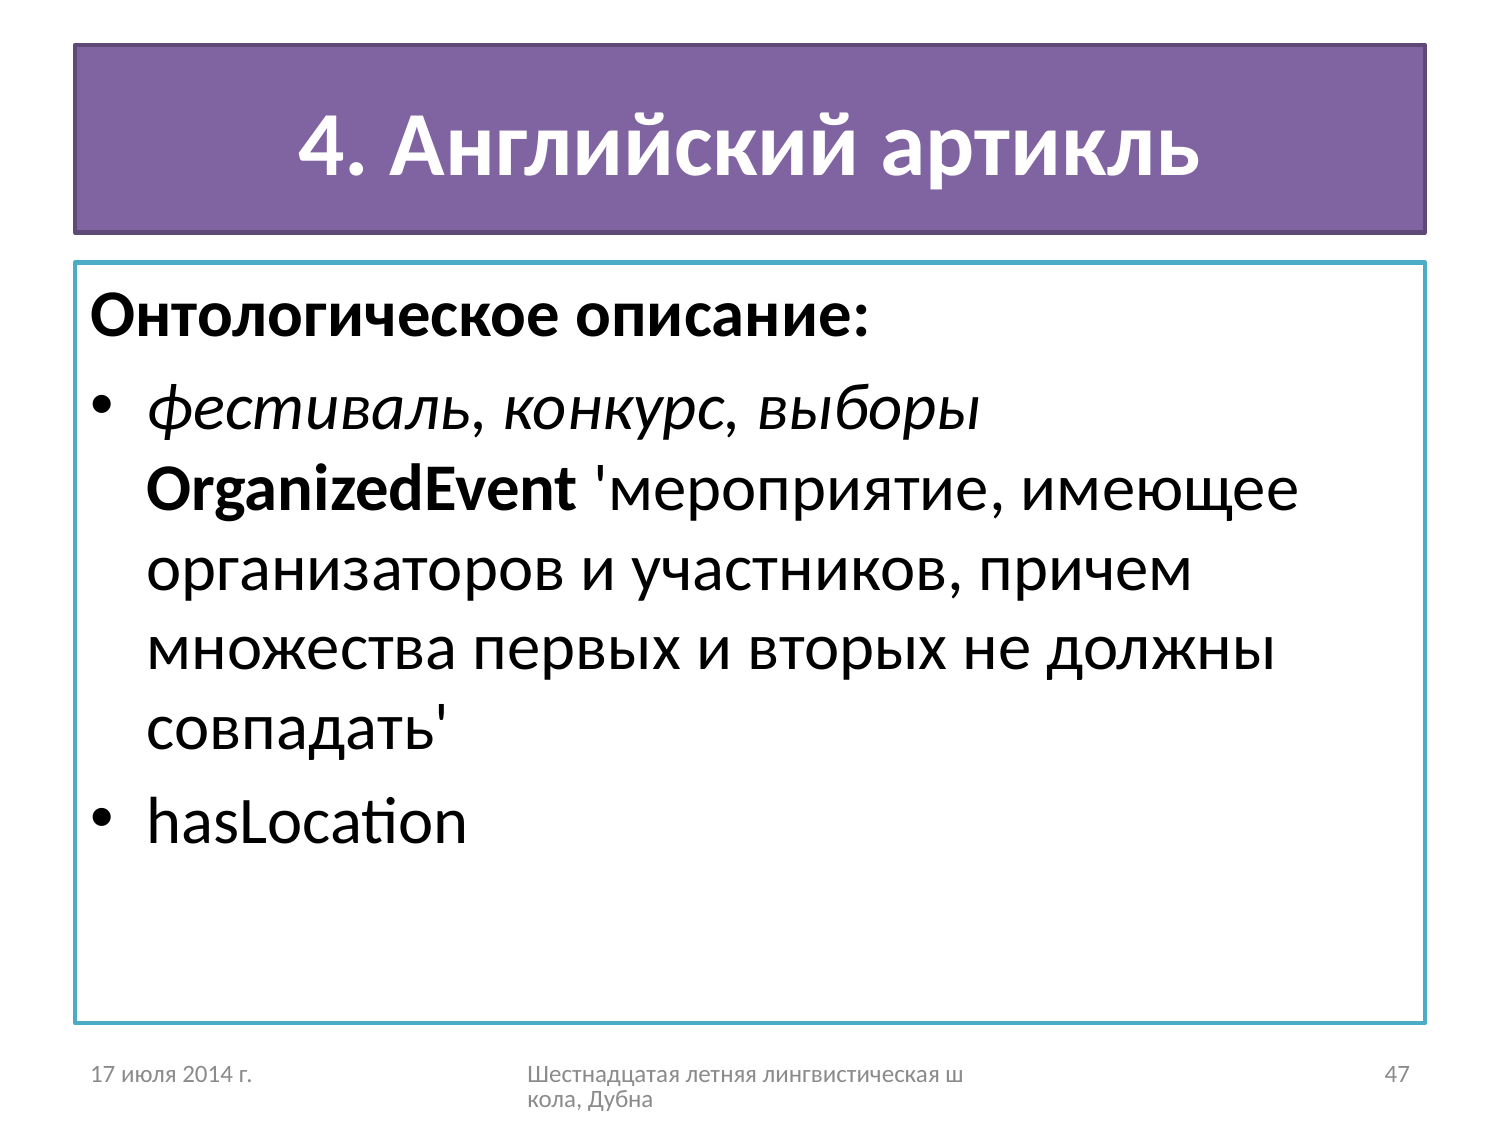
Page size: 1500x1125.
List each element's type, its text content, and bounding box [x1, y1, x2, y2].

footer Шестнадцатая летняя лингвистическая школа, Дубна [512, 1042, 988, 1103]
title 4. Английский артикль [73, 43, 1427, 235]
slide_number 17 июля 2014 г. [75, 1042, 425, 1103]
slide_number 47 [1074, 1042, 1425, 1103]
list Онтологическое описание: фестиваль, конкурс, выборы OrganizedEvent 'мероприятие, имеющее организаторов и участников, причем множества первых и вторых не должны совпадать' hasLocation [73, 260, 1427, 1025]
